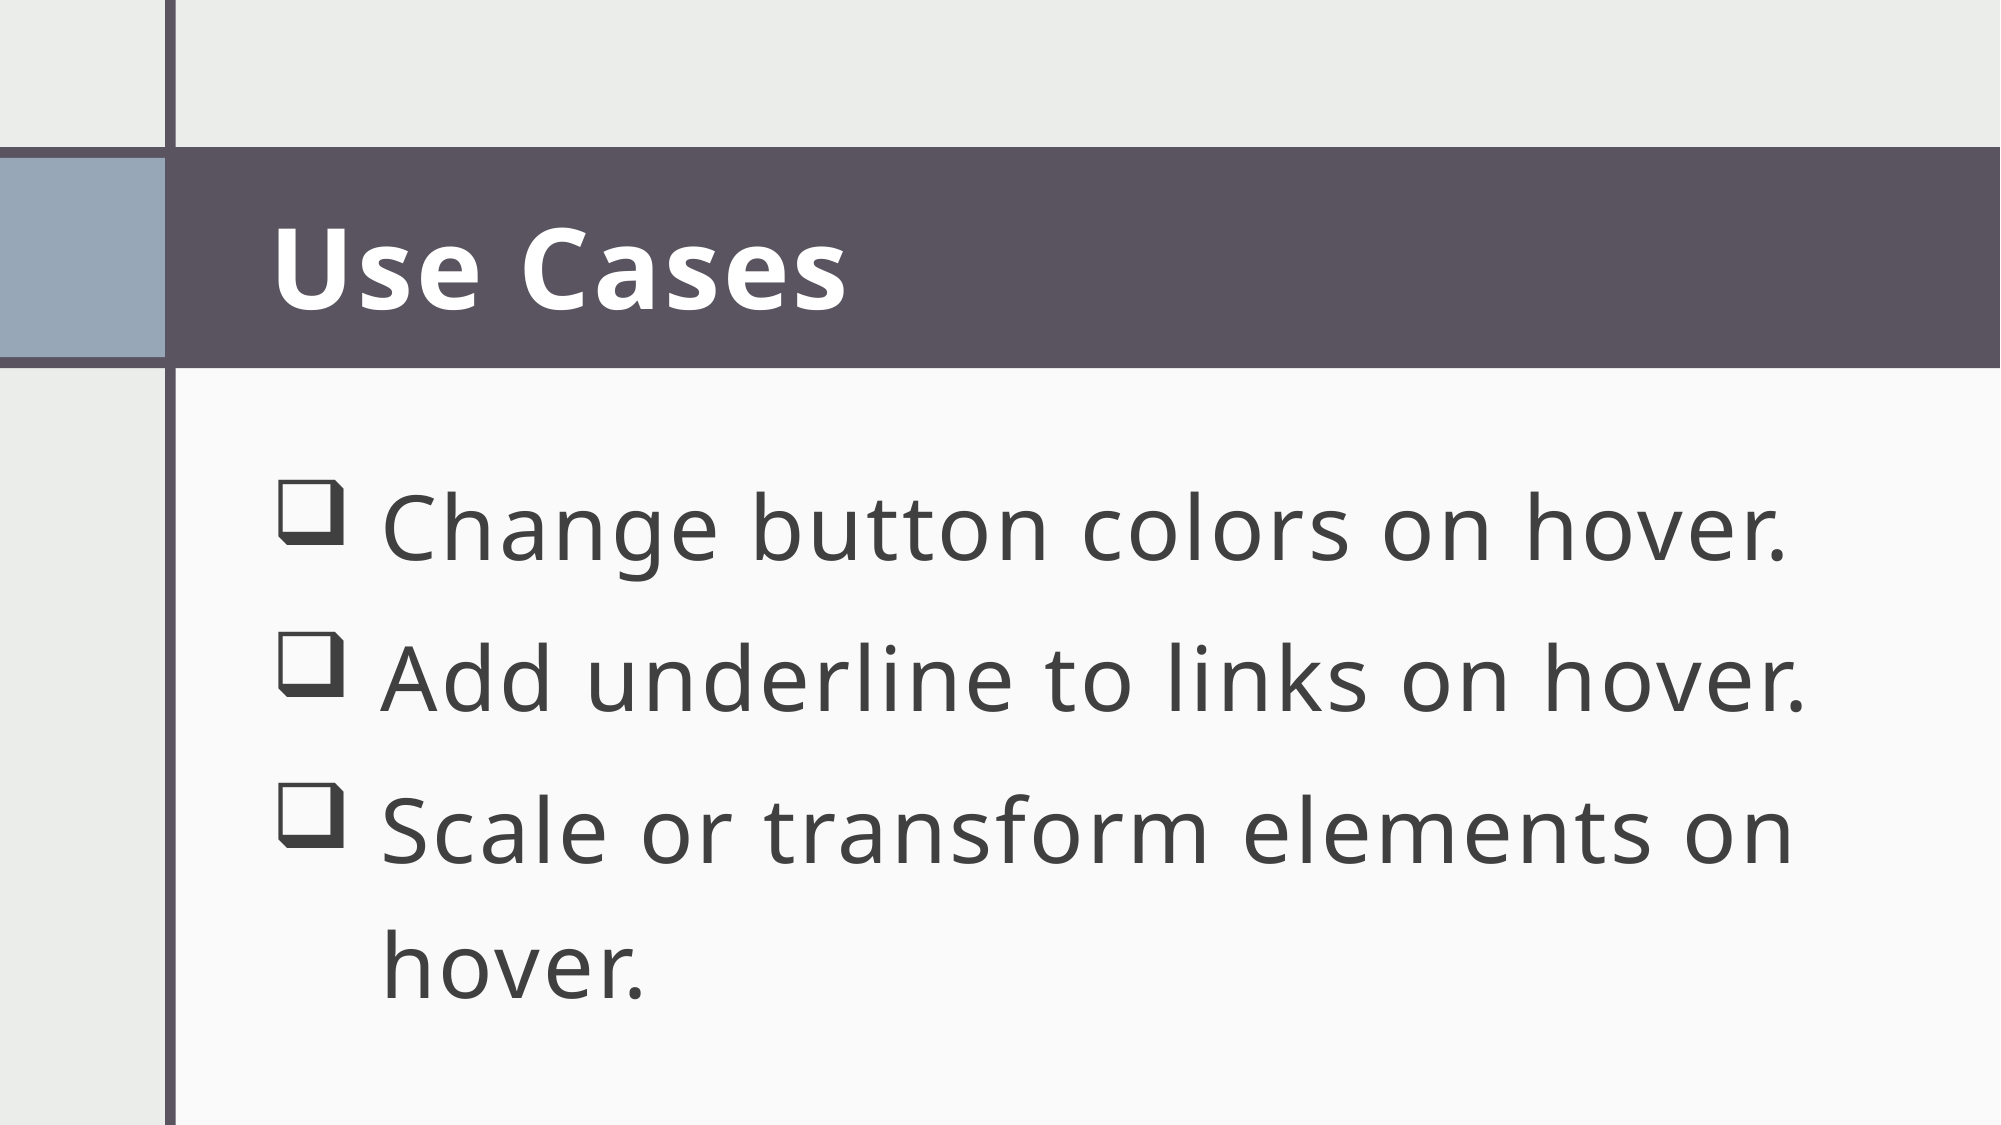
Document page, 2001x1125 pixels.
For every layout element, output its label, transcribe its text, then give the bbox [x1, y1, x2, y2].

title Use Cases [251, 157, 1895, 358]
list Change button colors on hover. Add underline to links on hover. Scale or transform elements on hover. [253, 425, 1932, 1035]
